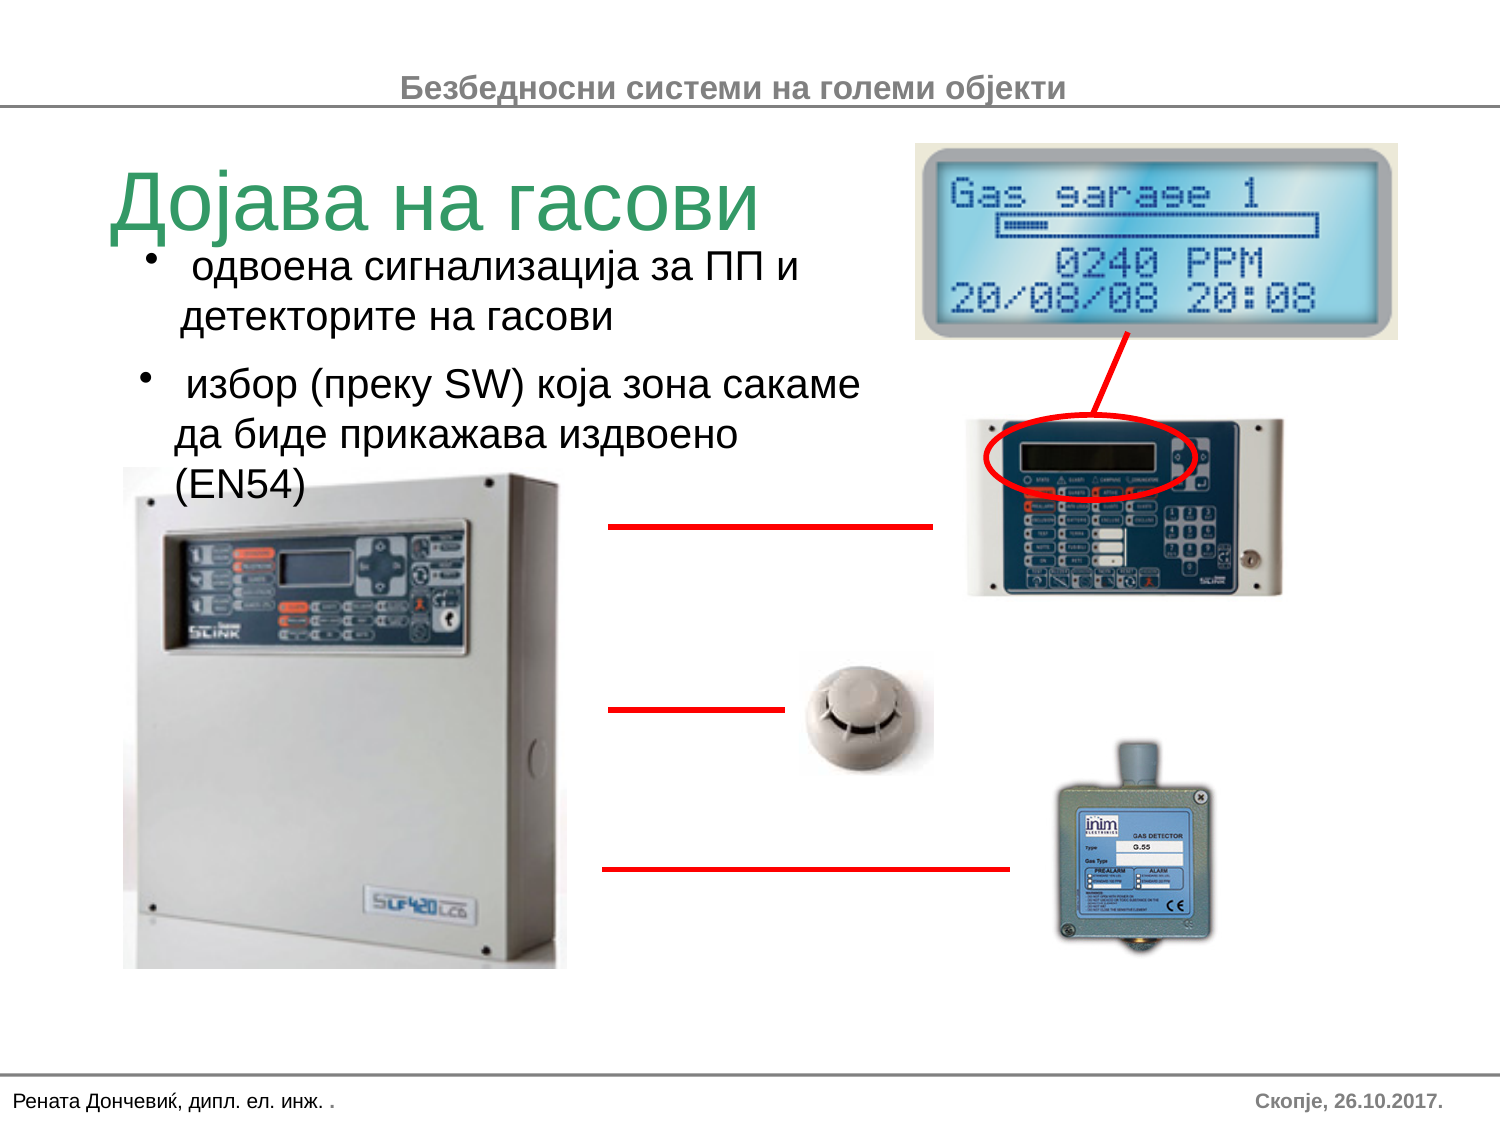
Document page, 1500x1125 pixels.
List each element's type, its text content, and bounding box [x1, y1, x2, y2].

picture [1021, 733, 1247, 960]
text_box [1068, 355, 1152, 392]
text_box Дојава на гасови [61, 150, 811, 245]
picture [791, 650, 934, 776]
picture [962, 414, 1288, 603]
picture [915, 142, 1398, 340]
text_box одвоена сигнализација за ПП и детекторите на гасови [129, 231, 848, 347]
text_box избор (преку SW) која зона сакаме да биде прикажава издвоено (EN54) [123, 349, 895, 515]
picture [123, 467, 568, 969]
